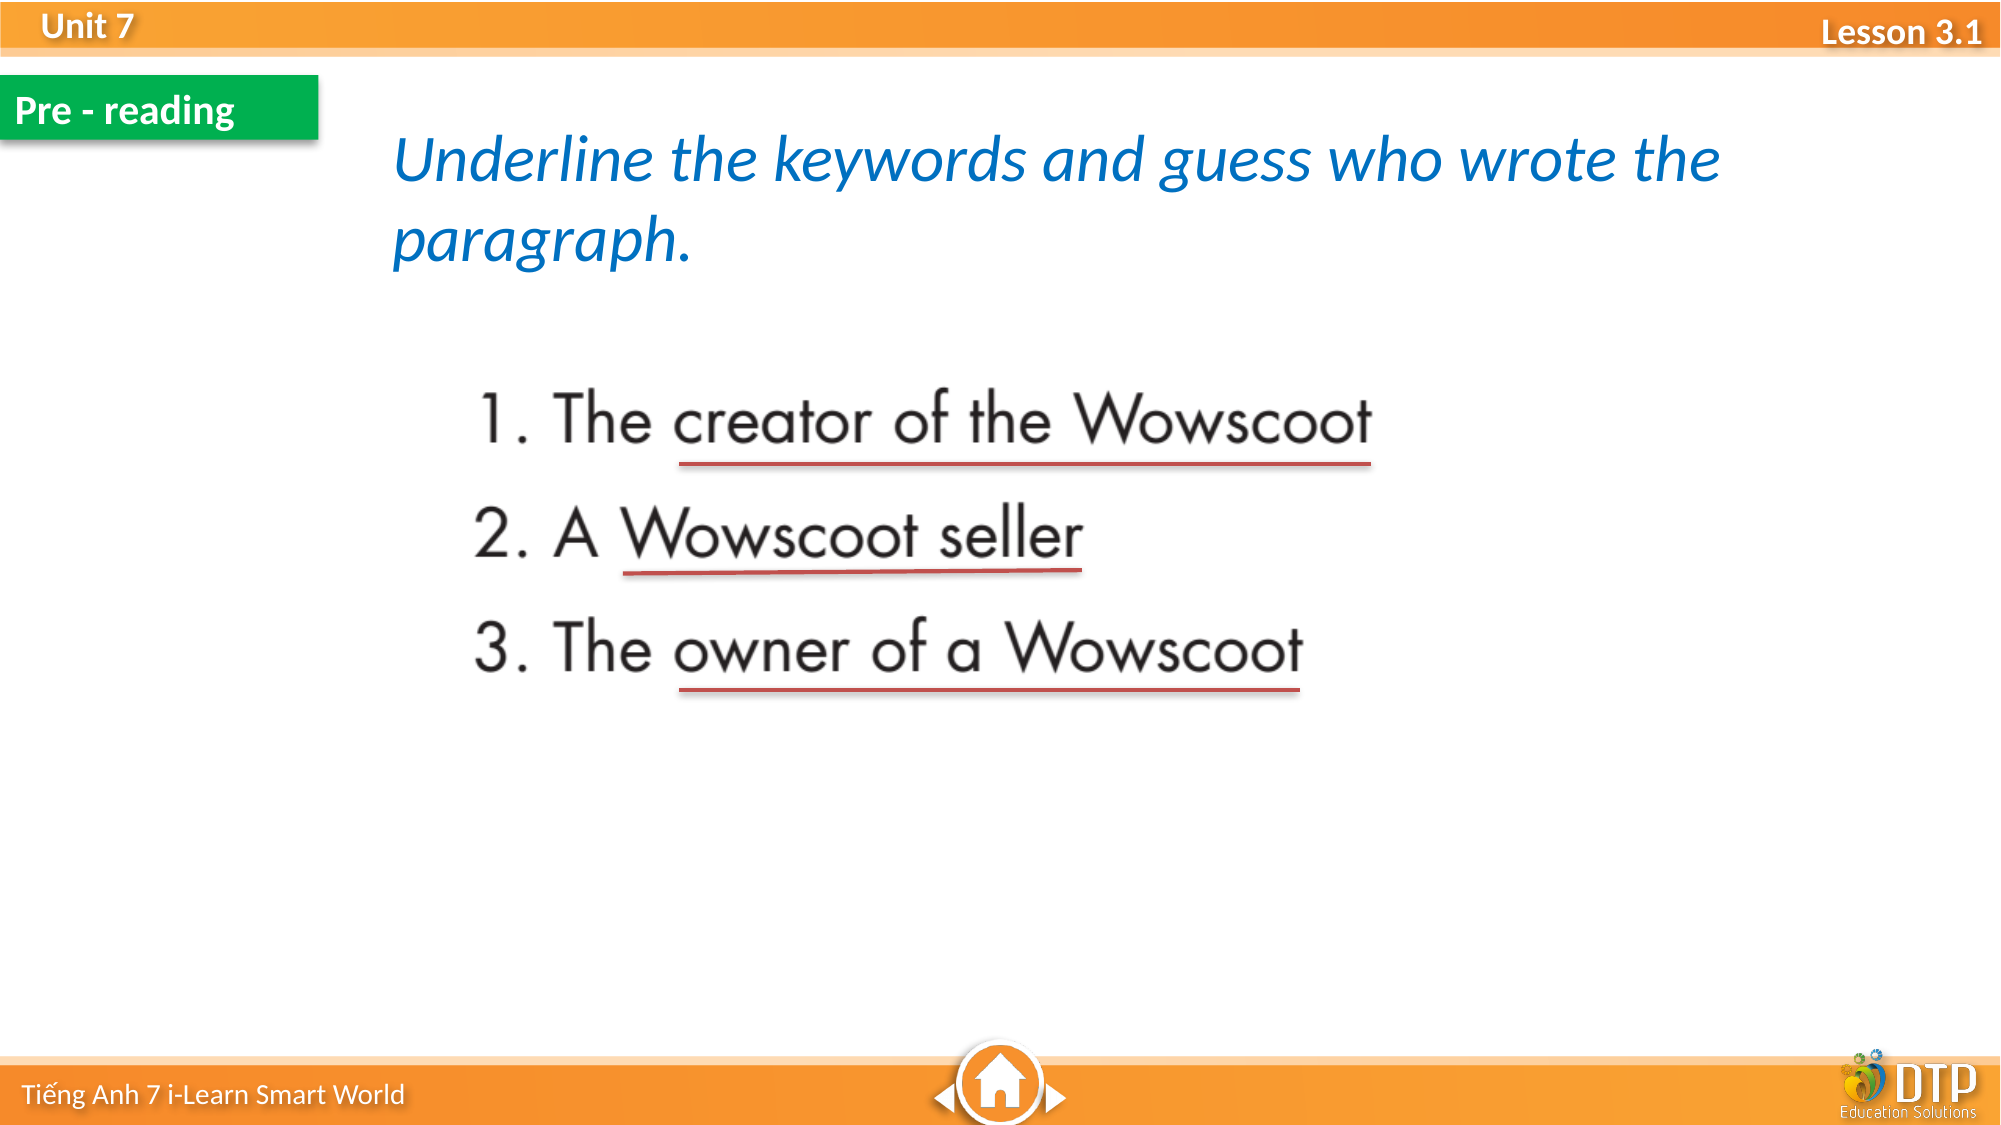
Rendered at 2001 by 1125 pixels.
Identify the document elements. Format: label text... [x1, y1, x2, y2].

text_box Pre - reading [0, 75, 319, 140]
picture [0, 2, 2001, 1125]
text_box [622, 569, 1082, 574]
text_box Underline the keywords and guess who wrote the paragraph. [377, 107, 1787, 283]
